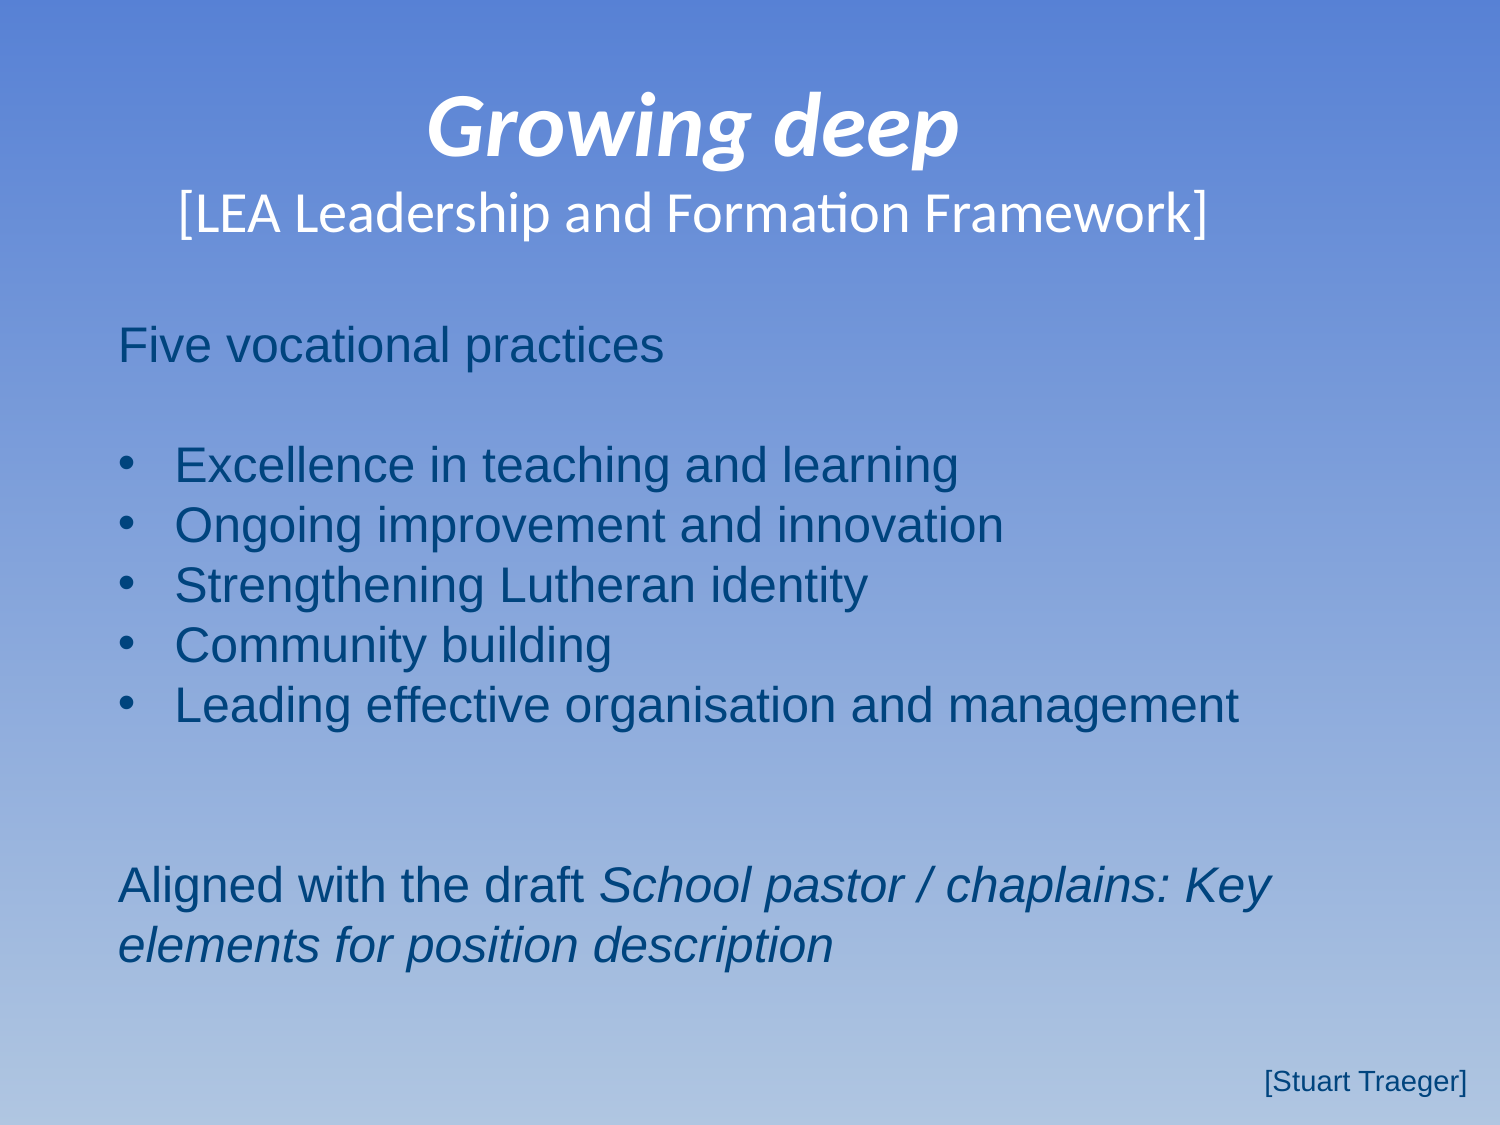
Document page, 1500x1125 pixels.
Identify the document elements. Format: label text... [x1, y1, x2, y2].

text_box [Stuart Traeger] [1249, 1055, 1489, 1105]
text_box Five vocational practices Excellence in teaching and learning Ongoing improvement and innovation Strengthening Lutheran identity Community building Leading effective organisation and management Aligned with the draft School pastor / chaplains: Key elements for position description [28, 304, 1441, 1125]
title Growing deep [LEA Leadership and Formation Framework] [75, 48, 1313, 261]
